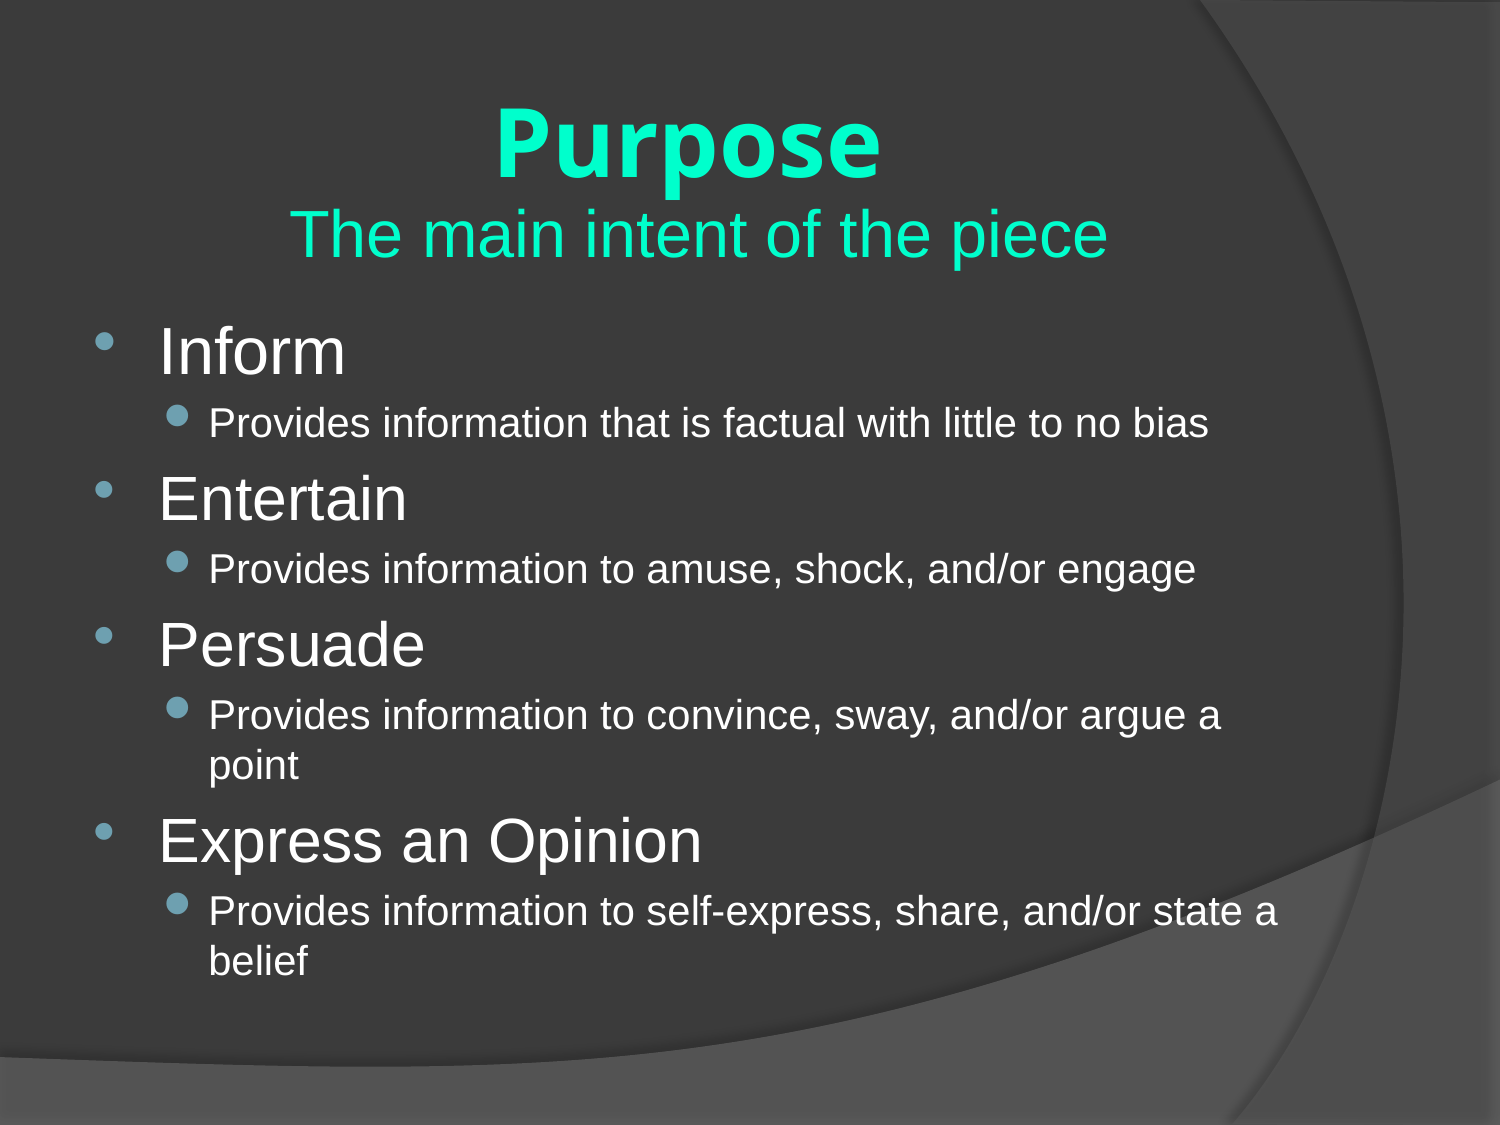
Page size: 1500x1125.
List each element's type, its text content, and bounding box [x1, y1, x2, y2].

text_box The main intent of the piece [87, 137, 1313, 325]
title Purpose [75, 45, 1300, 233]
list Inform Provides information that is factual with little to no bias Entertain Provides information to amuse, shock, and/or engage Persuade Provides information to convince, sway, and/or argue a point Express an Opinion Provides information to self-express, share, and/or state a belief [75, 299, 1300, 1005]
